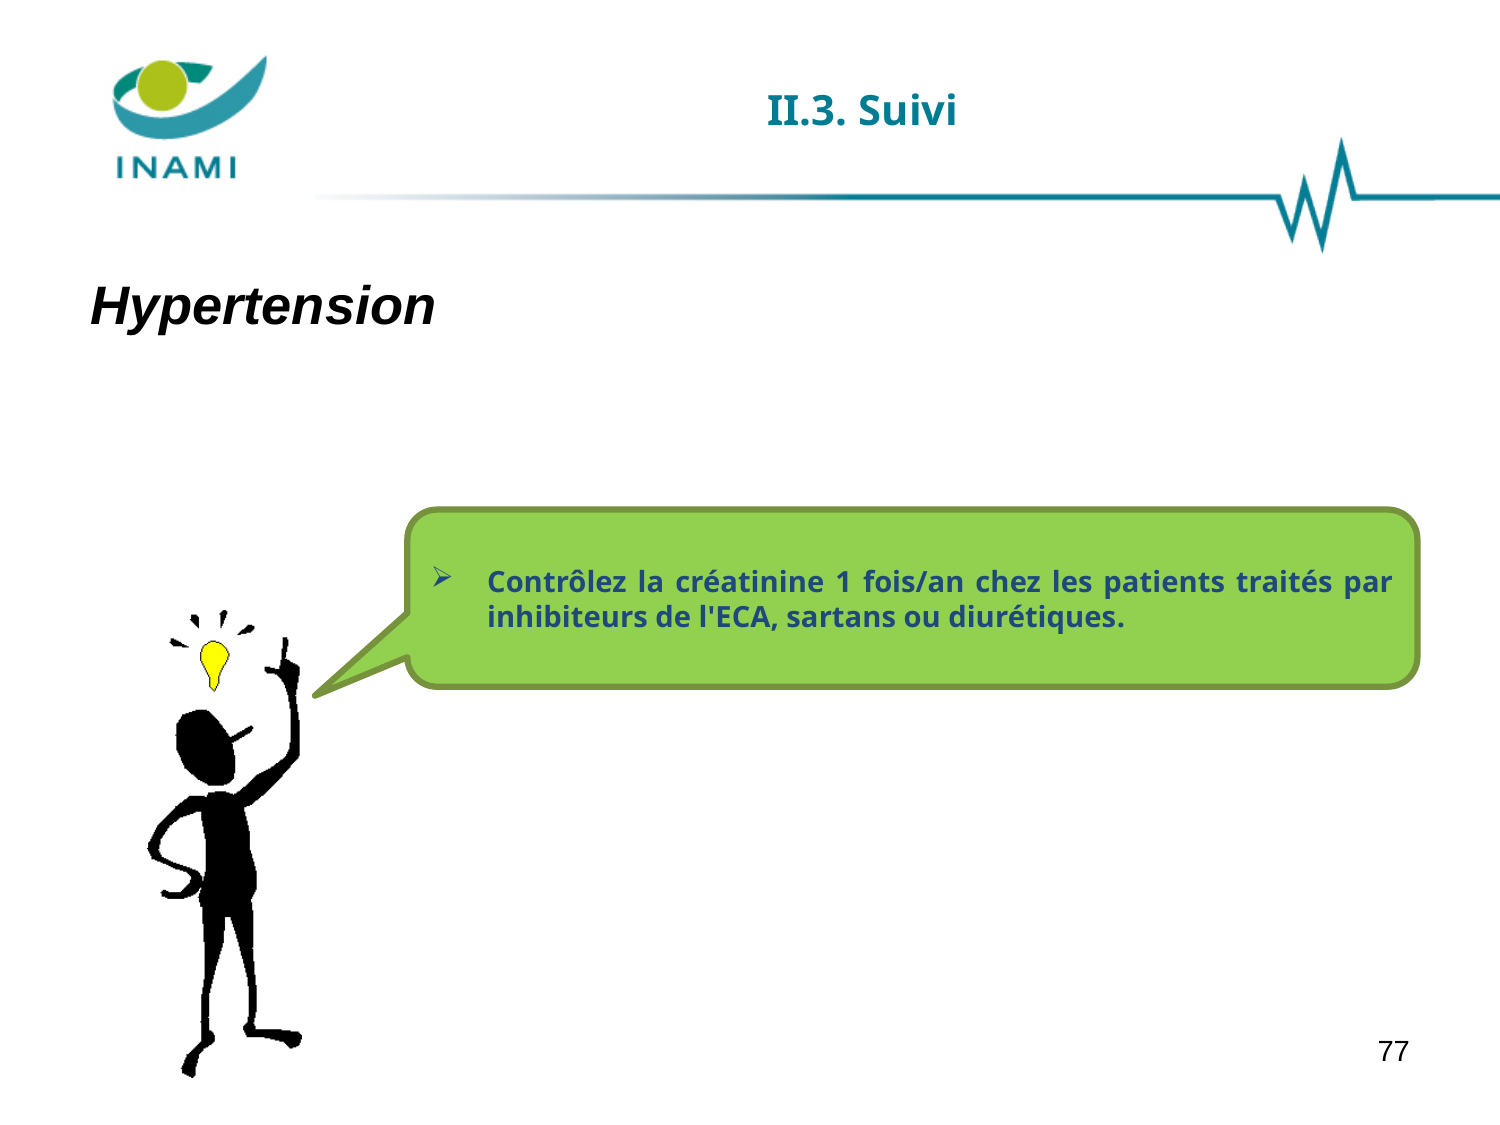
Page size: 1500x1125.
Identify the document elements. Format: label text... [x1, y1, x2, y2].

picture [53, 6, 1500, 255]
text_box Hypertension [74, 262, 1425, 1005]
slide_number 77 [1074, 1024, 1425, 1103]
picture [147, 609, 303, 1079]
text_box Contrôlez la créatinine 1 fois/an chez les patients traités par inhibiteurs de l'ECA, sartans ou diurétiques. [313, 507, 1420, 698]
title II.3. Suivi [301, 45, 1425, 173]
